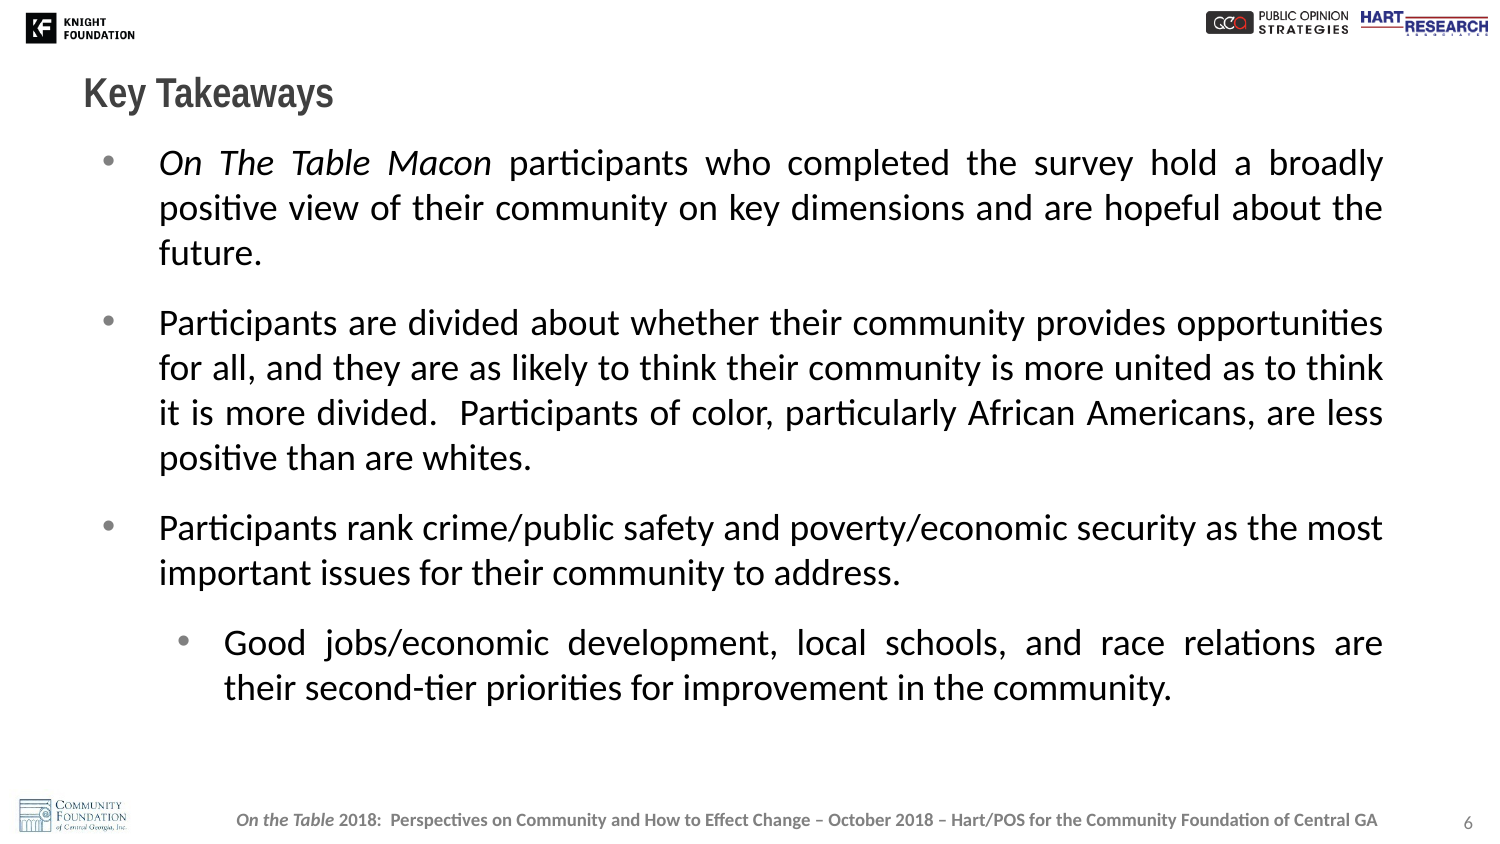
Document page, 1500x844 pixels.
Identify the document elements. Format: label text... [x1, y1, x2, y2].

list On The Table Macon participants who completed the survey hold a broadly positive view of their community on key dimensions and are hopeful about the future. Participants are divided about whether their community provides opportunities for all, and they are as likely to think their community is more united as to think it is more divided. Participants of color, particularly African Americans, are less positive than are whites. Participants rank crime/public safety and poverty/economic security as the most important issues for their community to address. Good jobs/economic development, local schools, and race relations are their second-tier priorities for improvement in the community. [87, 130, 1400, 745]
picture [1206, 11, 1348, 20]
title Key Takeaways [68, 20, 1452, 161]
picture [22, 9, 138, 47]
picture [1361, 11, 1488, 36]
slide_number 6 [1392, 803, 1488, 841]
picture [9, 789, 137, 840]
